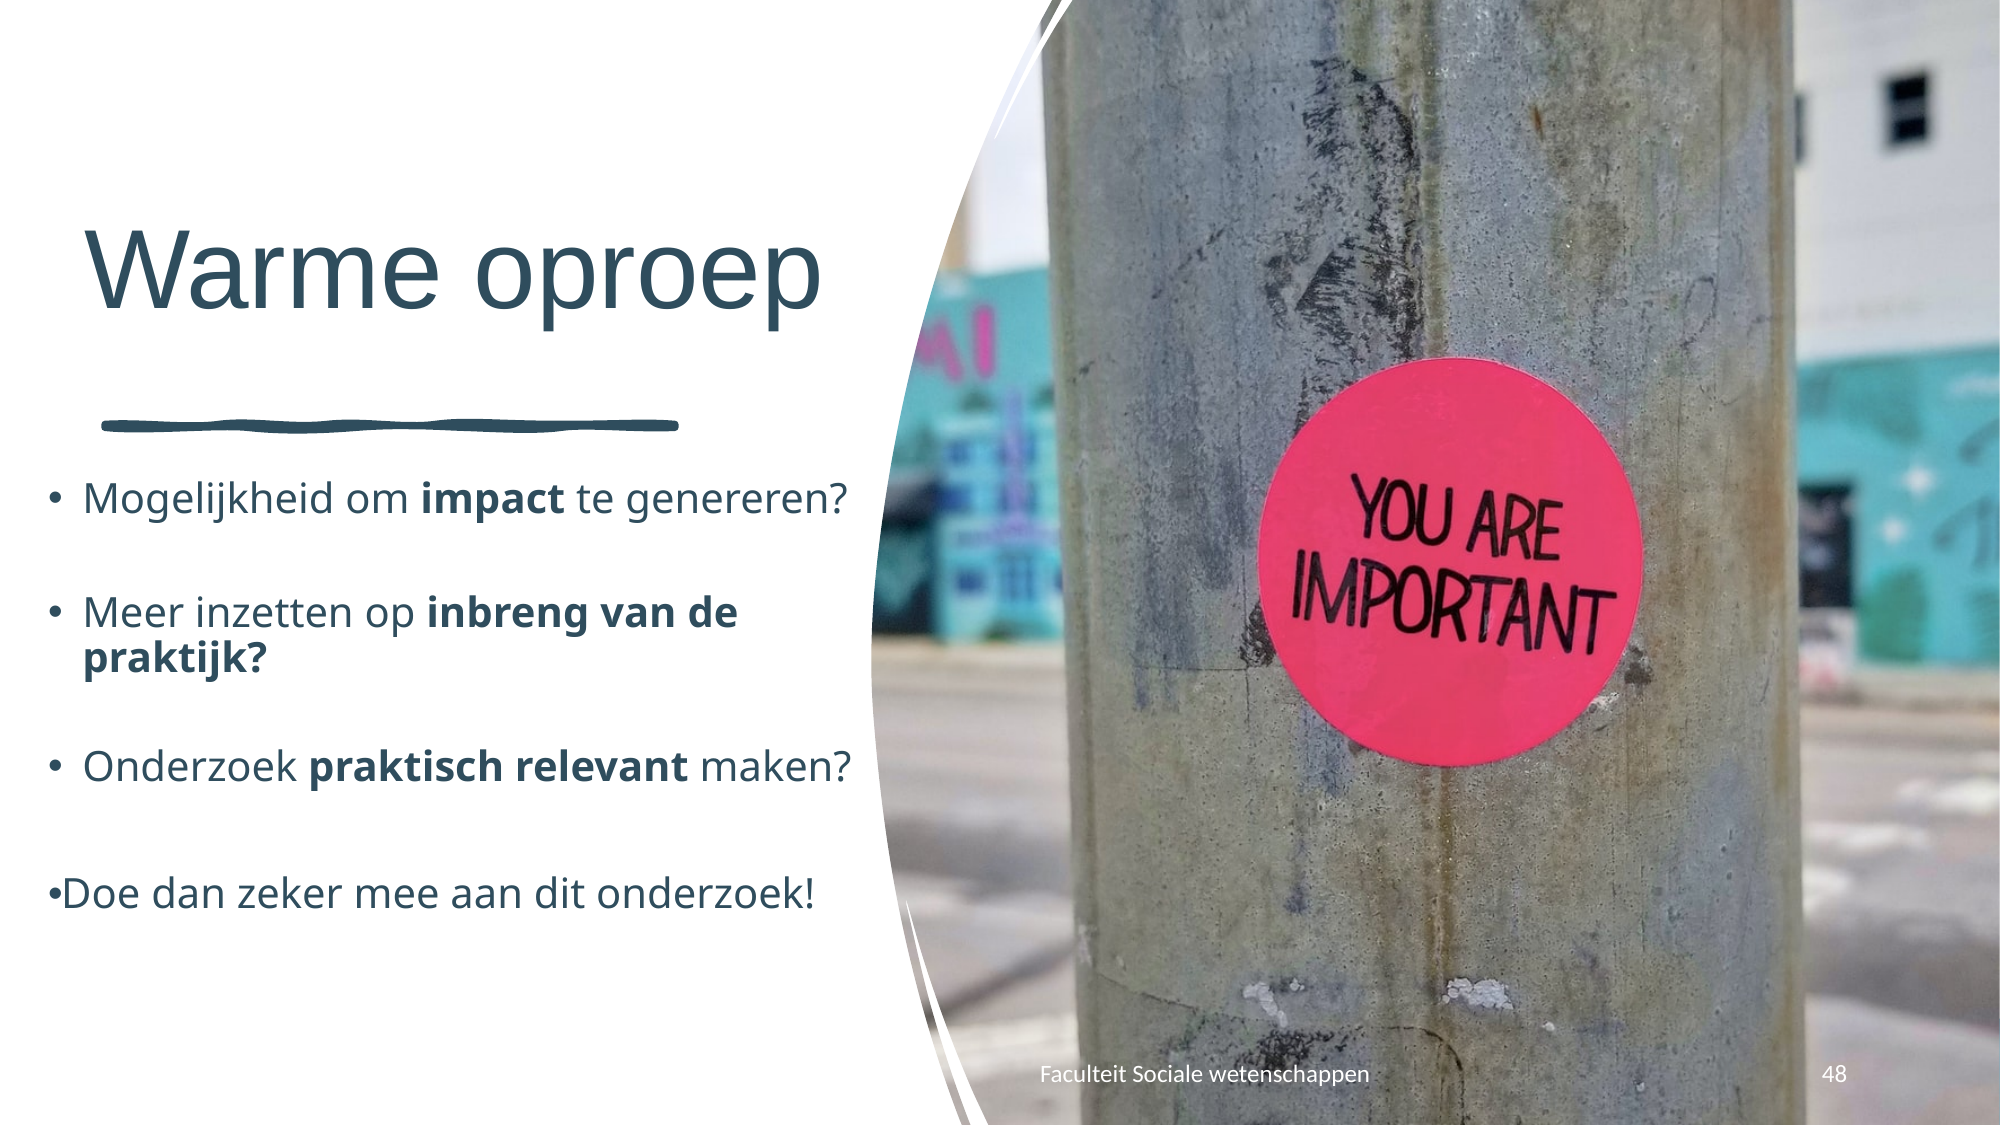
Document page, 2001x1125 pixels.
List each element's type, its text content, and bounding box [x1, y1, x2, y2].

picture [871, 0, 2000, 1125]
title Warme oproep [69, 160, 871, 341]
text_box [103, 421, 676, 431]
list Mogelijkheid om impact te genereren? Meer inzetten op inbreng van de praktijk? Onderzoek praktisch relevant maken? Doe dan zeker mee aan dit onderzoek! [33, 469, 871, 1015]
text_box [0, 0, 871, 1125]
